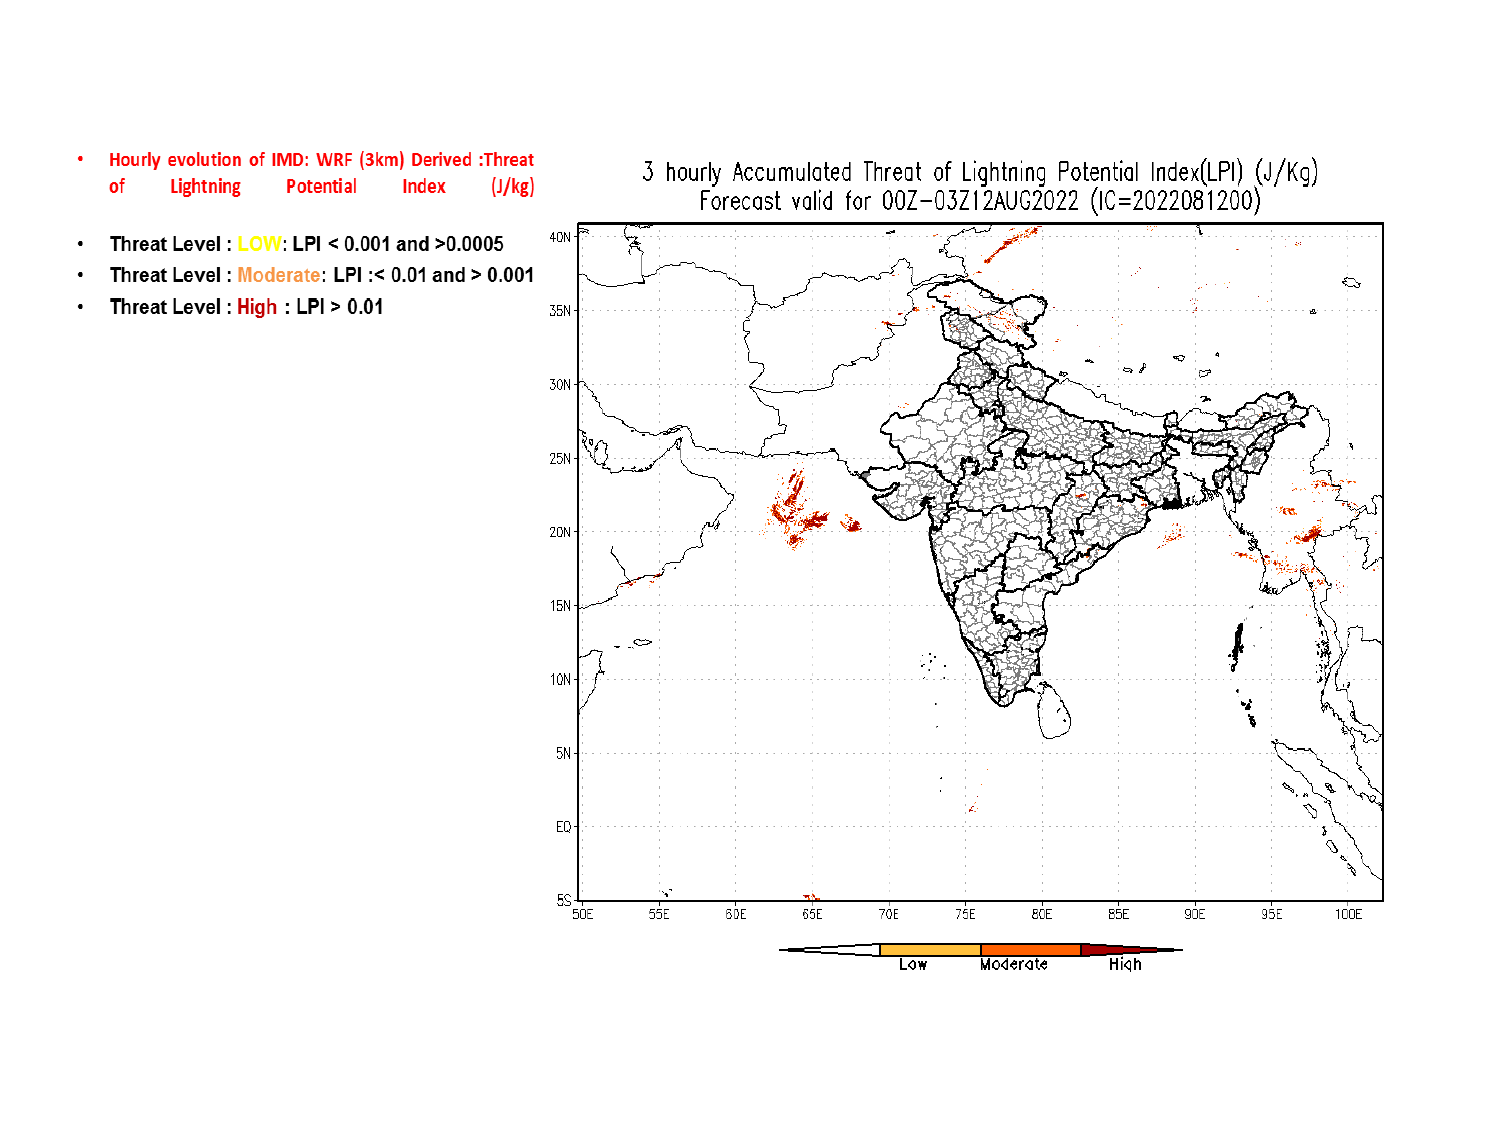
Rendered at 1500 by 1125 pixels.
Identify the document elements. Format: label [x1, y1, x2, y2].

picture [74, 149, 1426, 976]
